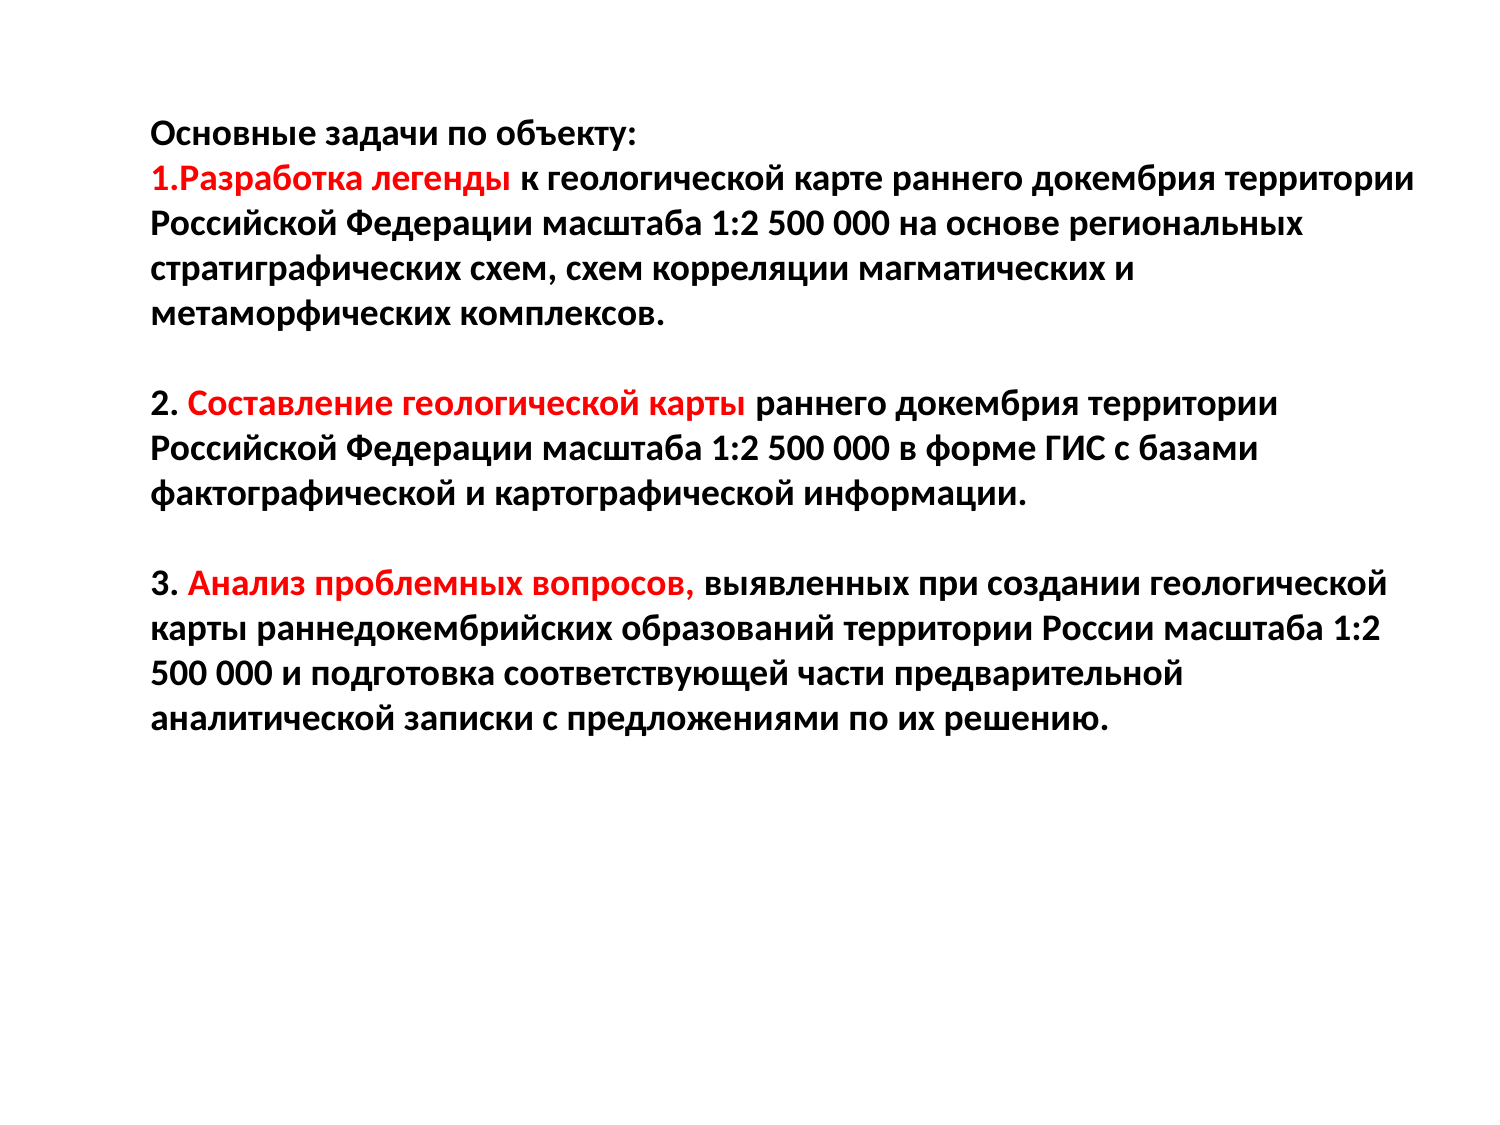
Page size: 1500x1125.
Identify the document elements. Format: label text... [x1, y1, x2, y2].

text_box Основные задачи по объекту: Разработка легенды к геологической карте раннего докембрия территории Российской Федерации масштаба 1:2 500 000 на основе региональных стратиграфических схем, схем корреляции магматических и метаморфических комплексов. 2. Составление геологической карты раннего докембрия территории Российской Федерации масштаба 1:2 500 000 в форме ГИС с базами фактографической и картографической информации. 3. Анализ проблемных вопросов, выявленных при создании геологической карты раннедокембрийских образований территории России масштаба 1:2 500 000 и подготовка соответствующей части предварительной аналитической записки с предложениями по их решению. [135, 100, 1435, 746]
